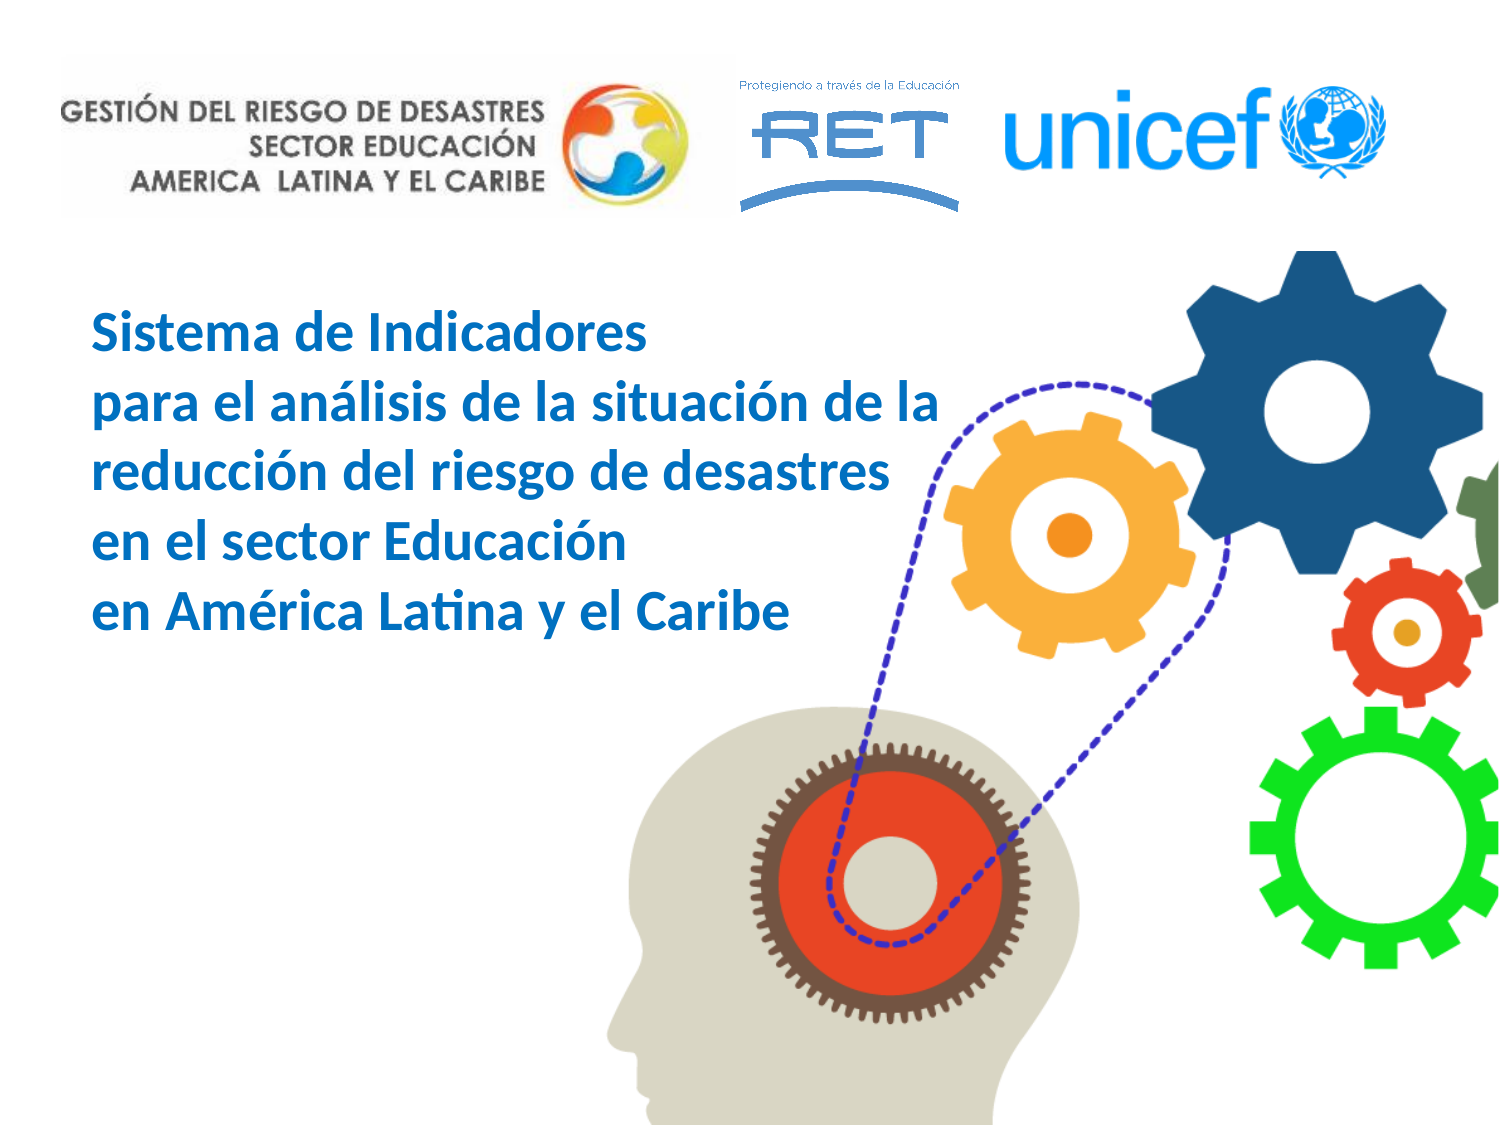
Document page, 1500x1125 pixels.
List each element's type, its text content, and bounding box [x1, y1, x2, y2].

picture [1005, 85, 1386, 179]
picture [537, 251, 1499, 1125]
title Sistema de Indicadores para el análisis de la situación de la reducción del riesgo de desastres en el sector Educación en América Latina y el Caribe [76, 178, 1117, 757]
picture [61, 54, 966, 218]
